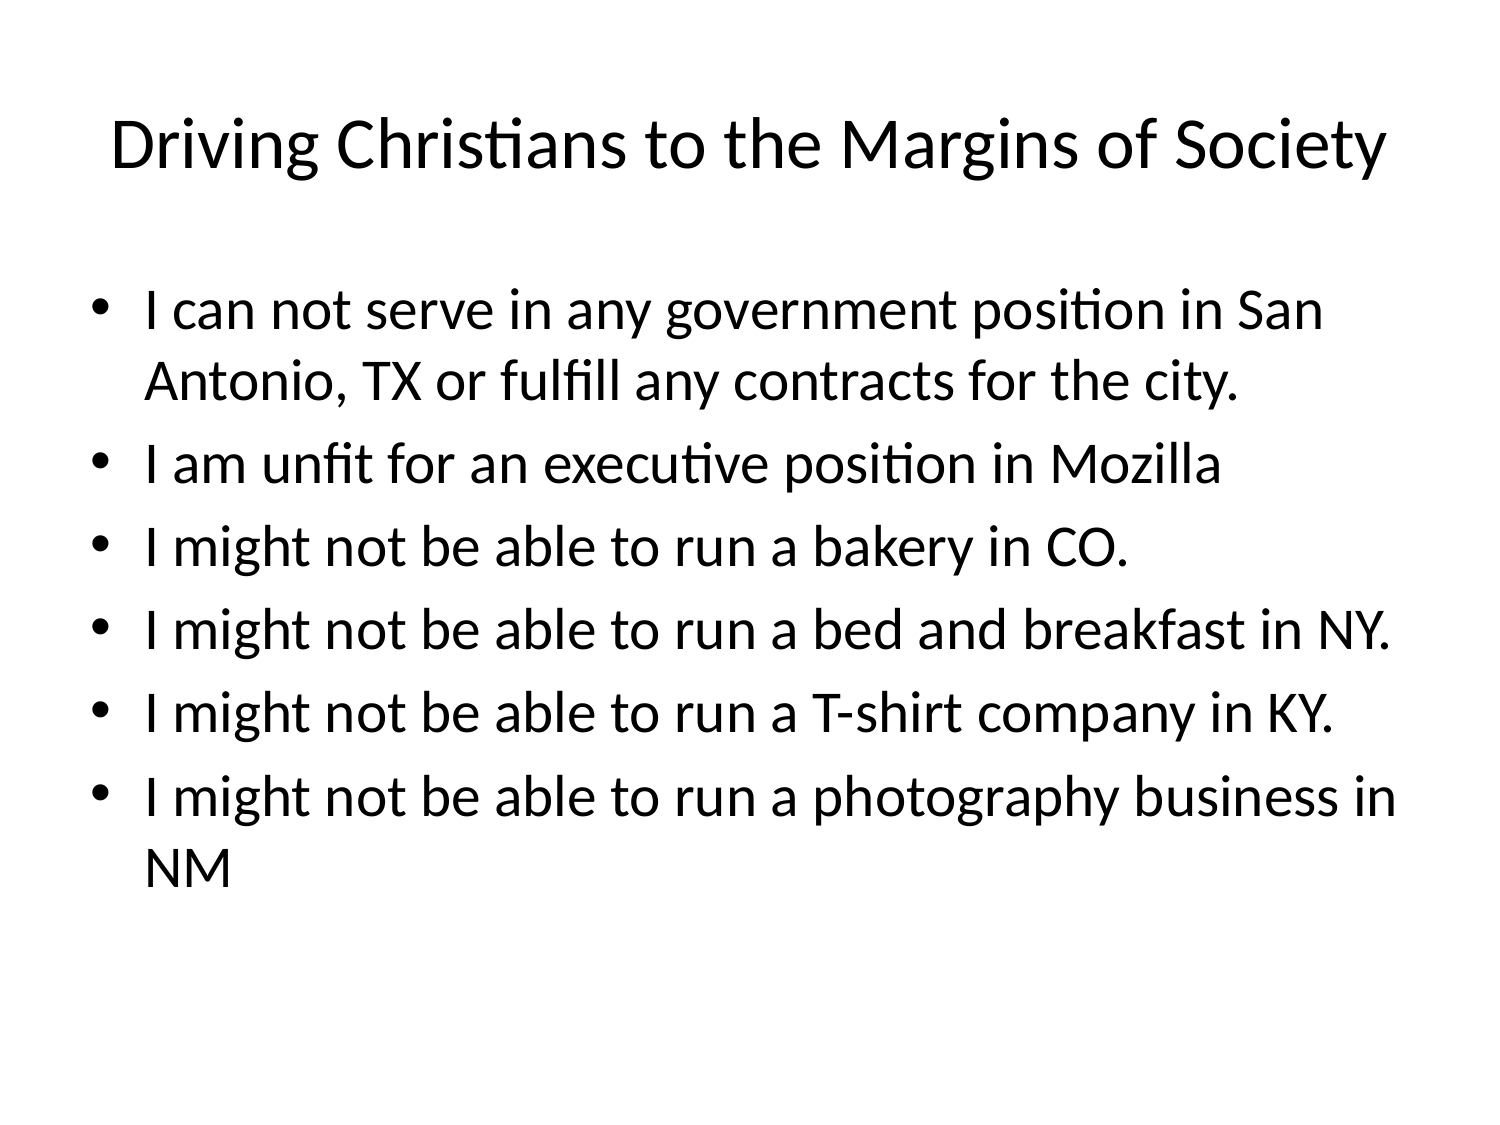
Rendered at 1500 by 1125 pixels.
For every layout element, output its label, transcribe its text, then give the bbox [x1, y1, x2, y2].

title Driving Christians to the Margins of Society [75, 45, 1425, 233]
list I can not serve in any government position in San Antonio, TX or fulfill any contracts for the city. I am unfit for an executive position in Mozilla I might not be able to run a bakery in CO. I might not be able to run a bed and breakfast in NY. I might not be able to run a T-shirt company in KY. I might not be able to run a photography business in NM [75, 262, 1425, 1005]
